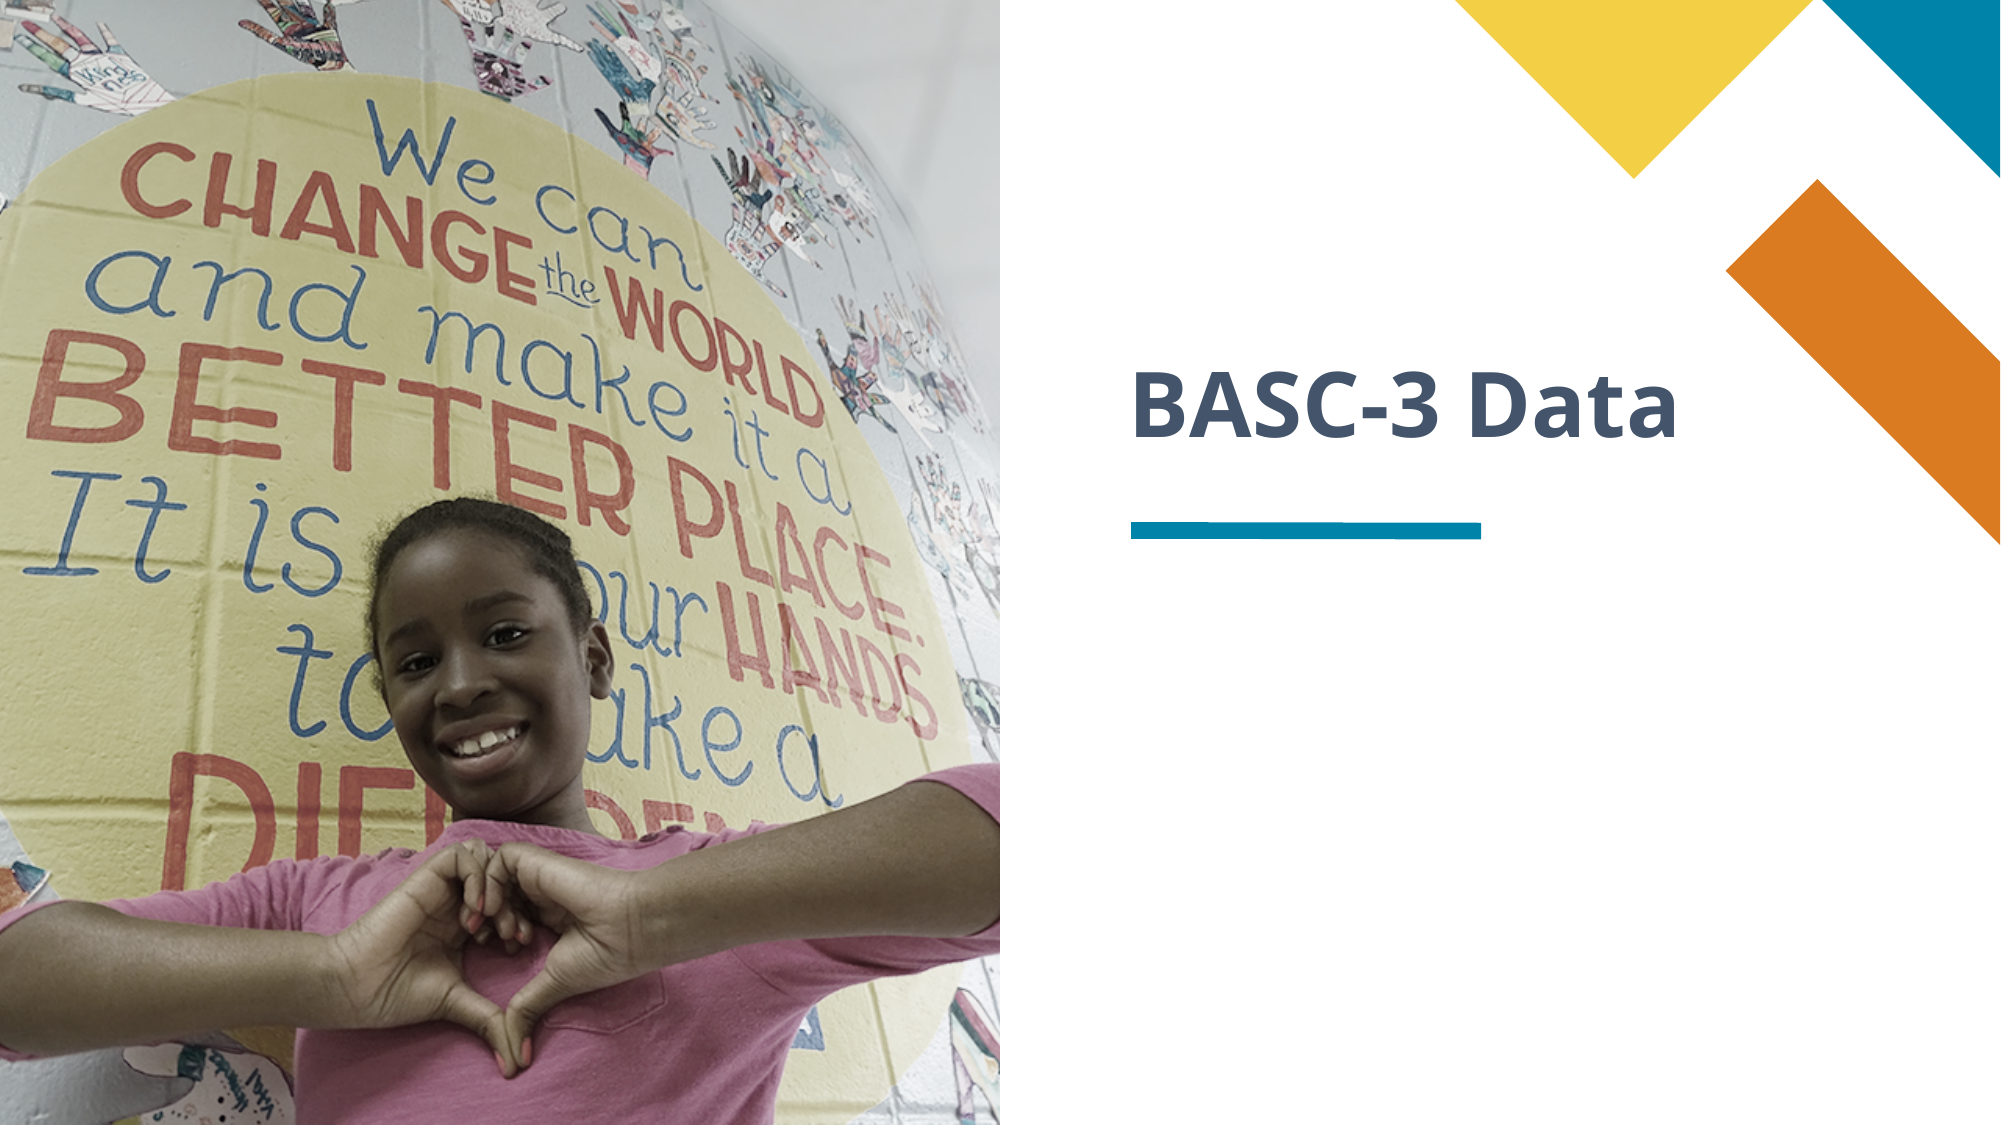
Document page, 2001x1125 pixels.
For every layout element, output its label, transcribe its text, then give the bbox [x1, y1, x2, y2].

title BASC-3 Data [1128, 356, 1686, 457]
picture [0, 0, 1001, 1125]
